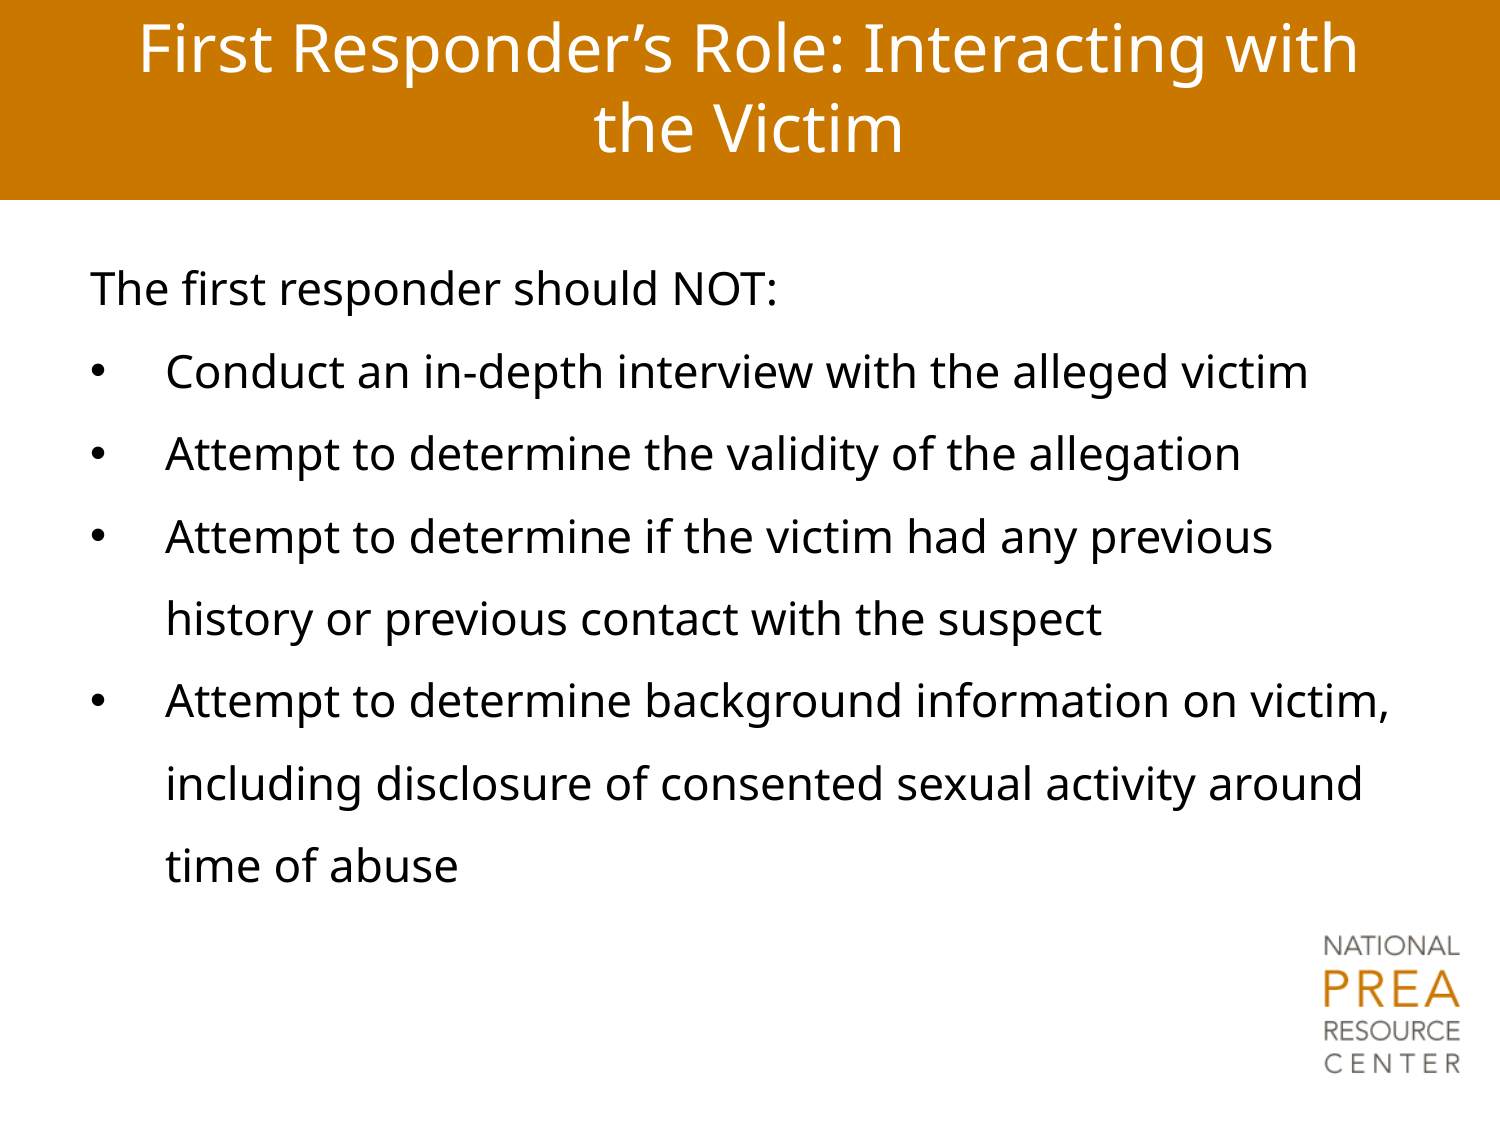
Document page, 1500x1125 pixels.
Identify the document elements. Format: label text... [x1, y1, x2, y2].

list The first responder should NOT: Conduct an in-depth interview with the alleged victim Attempt to determine the validity of the allegation Attempt to determine if the victim had any previous history or previous contact with the suspect Attempt to determine background information on victim, including disclosure of consented sexual activity around time of abuse [75, 224, 1425, 1030]
title First Responder’s Role: Interacting with the Victim [75, 13, 1425, 160]
picture [1312, 924, 1474, 1086]
